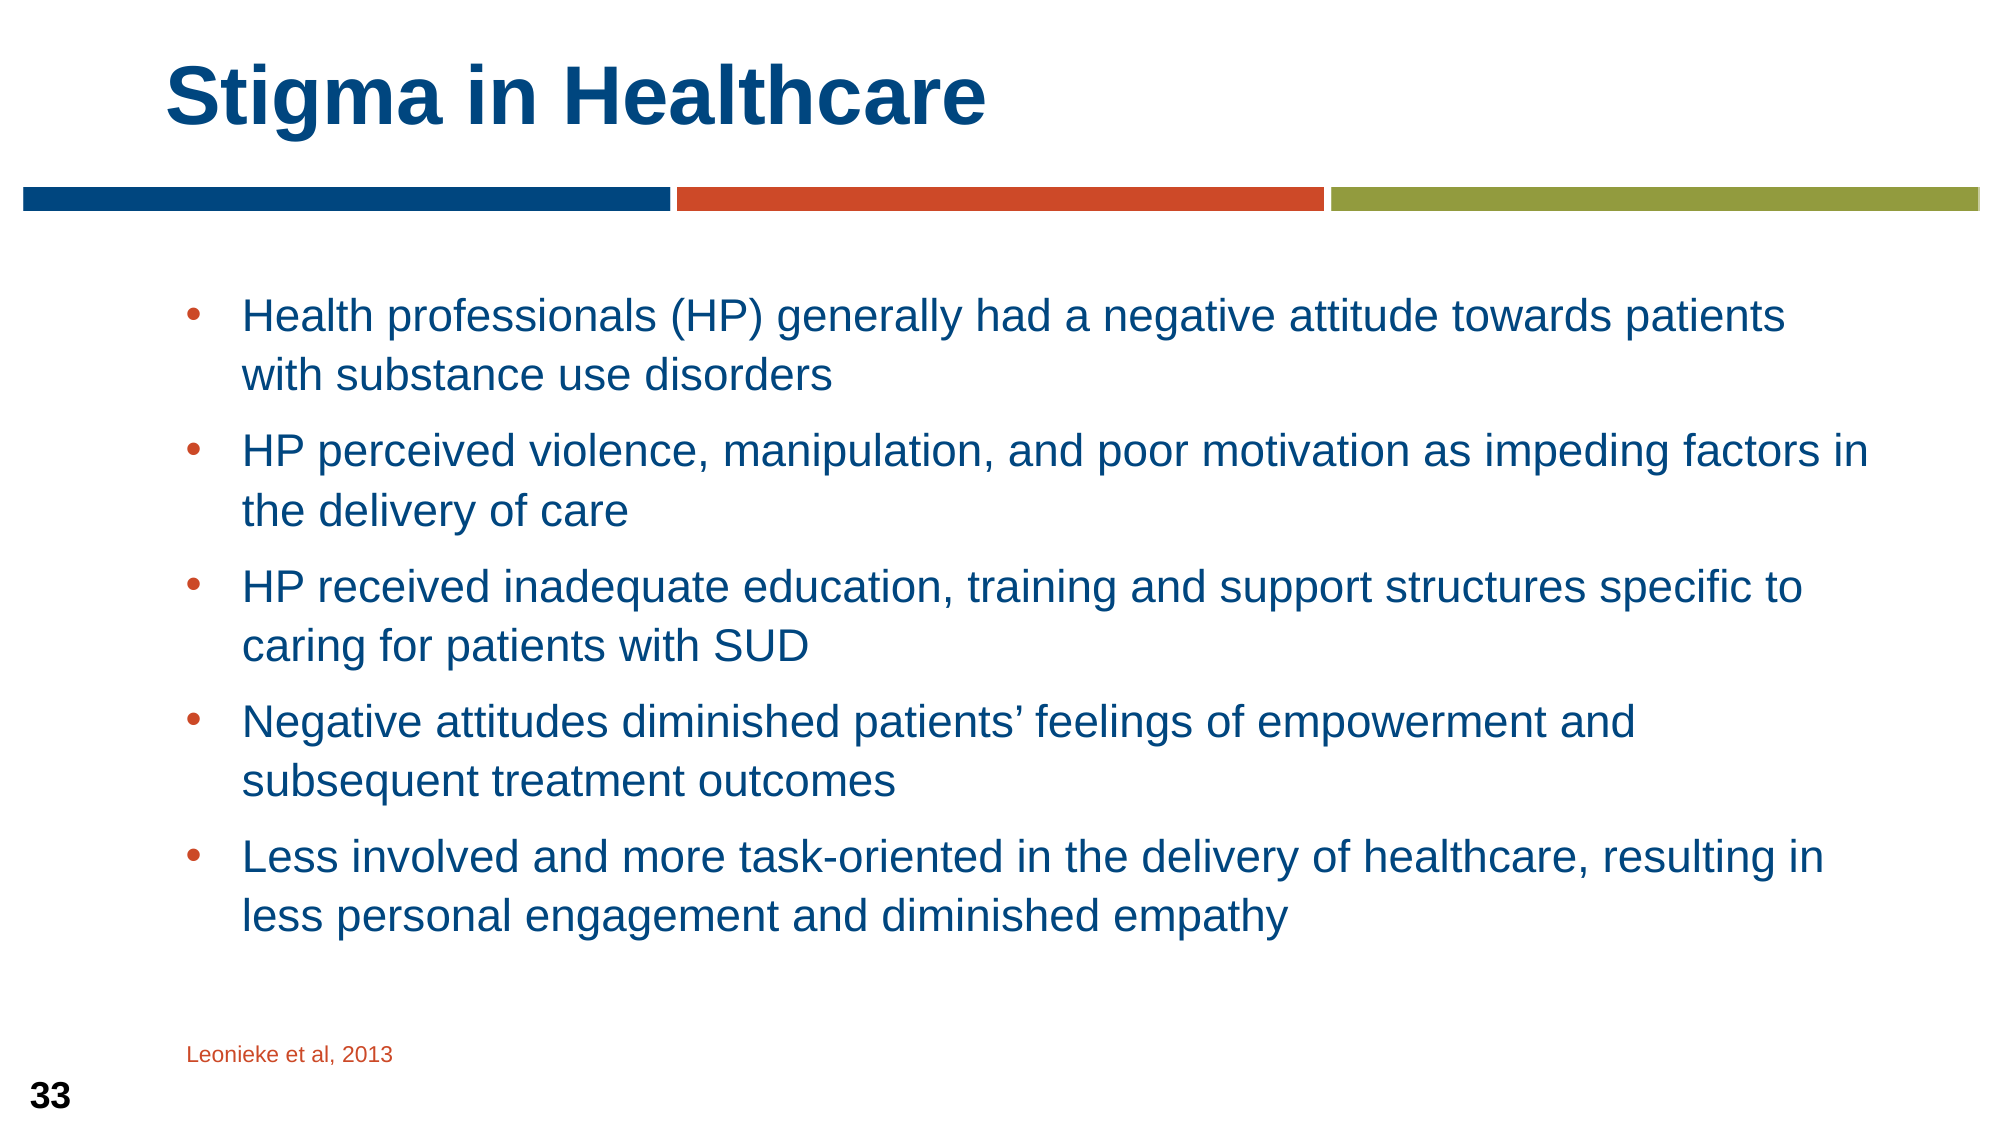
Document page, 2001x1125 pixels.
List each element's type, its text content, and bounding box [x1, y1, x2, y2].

list Health professionals (HP) generally had a negative attitude towards patients with substance use disorders HP perceived violence, manipulation, and poor motivation as impeding factors in the delivery of care HP received inadequate education, training and support structures specific to caring for patients with SUD Negative attitudes diminished patients’ feelings of empowerment and subsequent treatment outcomes Less involved and more task-oriented in the delivery of healthcare, resulting in less personal engagement and diminished empathy [170, 273, 1895, 994]
picture [23, 177, 1980, 211]
title Stigma in Healthcare [0, 4, 2000, 177]
text_box Leonieke et al, 2013 [171, 1031, 409, 1075]
